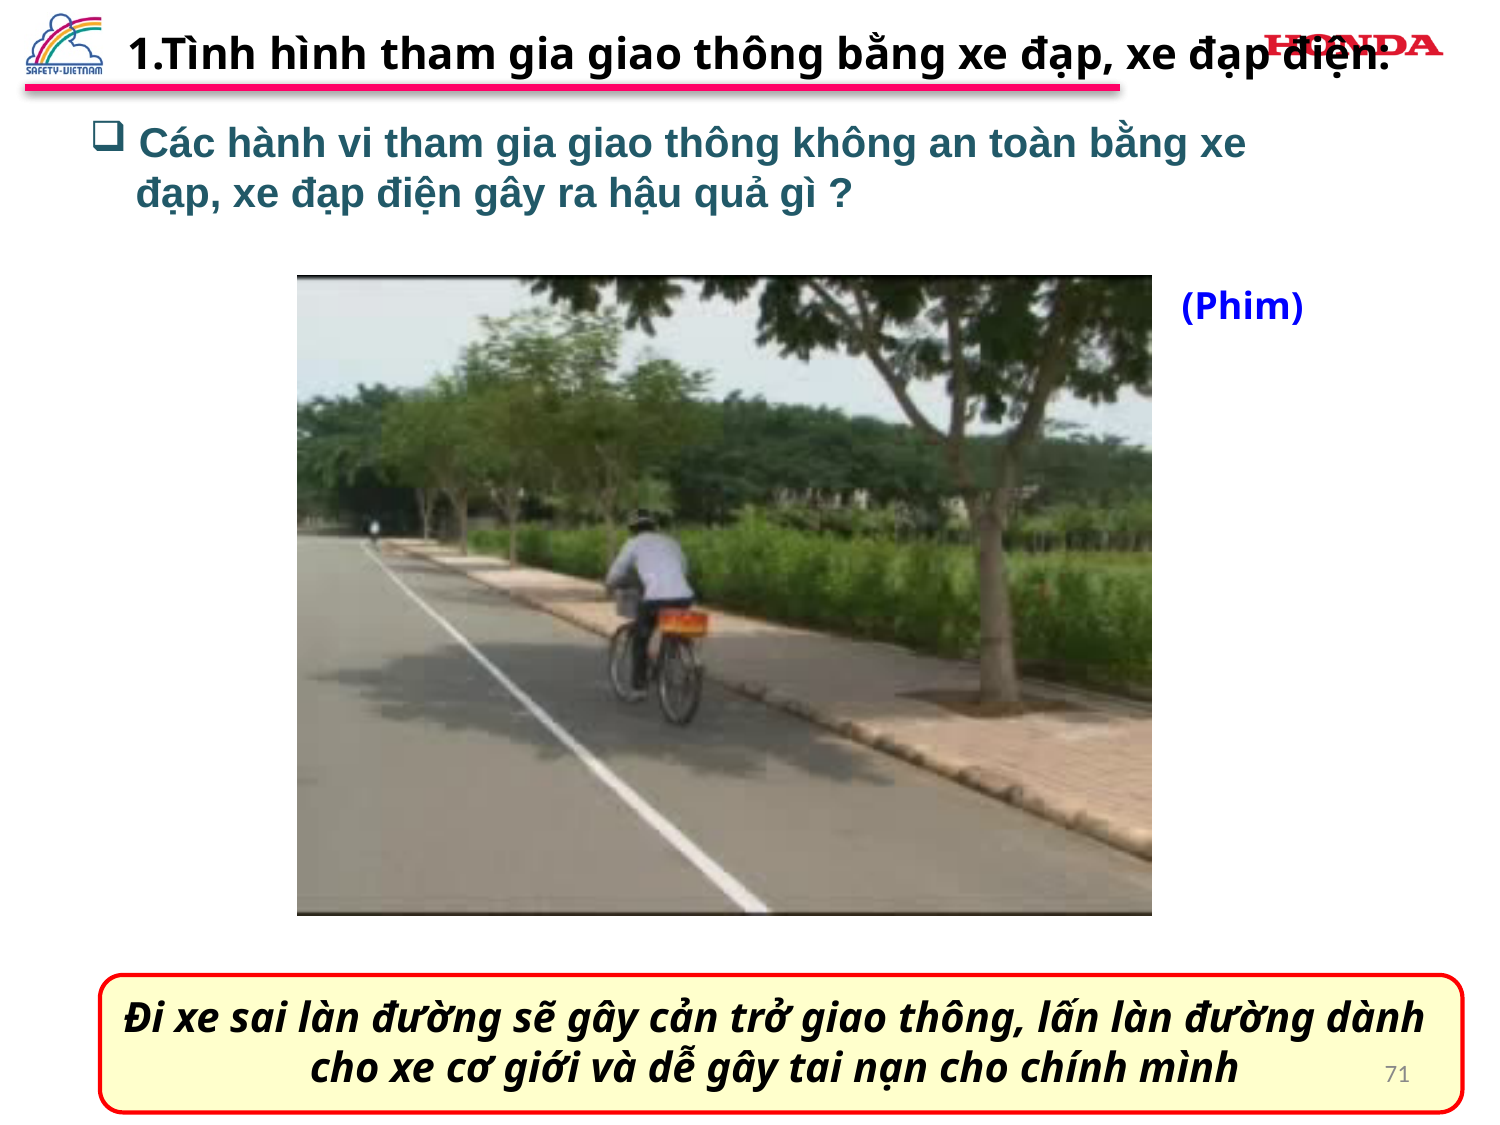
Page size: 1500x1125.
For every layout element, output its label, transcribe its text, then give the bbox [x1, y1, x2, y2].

text_box Đi xe sai làn đường sẽ gây cản trở giao thông, lấn làn đường dành cho xe cơ giới và dễ gây tai nạn cho chính mình [87, 983, 1463, 1099]
text_box [99, 989, 1465, 1115]
text_box (Phim) [1166, 274, 1319, 335]
picture [24, 12, 104, 75]
slide_number 71 [1074, 1042, 1425, 1103]
text_box [102, 972, 1460, 983]
text_box Các hành vi tham gia giao thông không an toàn bằng xe đạp, xe đạp điện gây ra hậu quả gì ? [74, 108, 1275, 224]
text_box 1.Tình hình tham gia giao thông bằng xe đạp, xe đạp điện: [112, 0, 1463, 87]
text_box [296, 274, 1153, 917]
